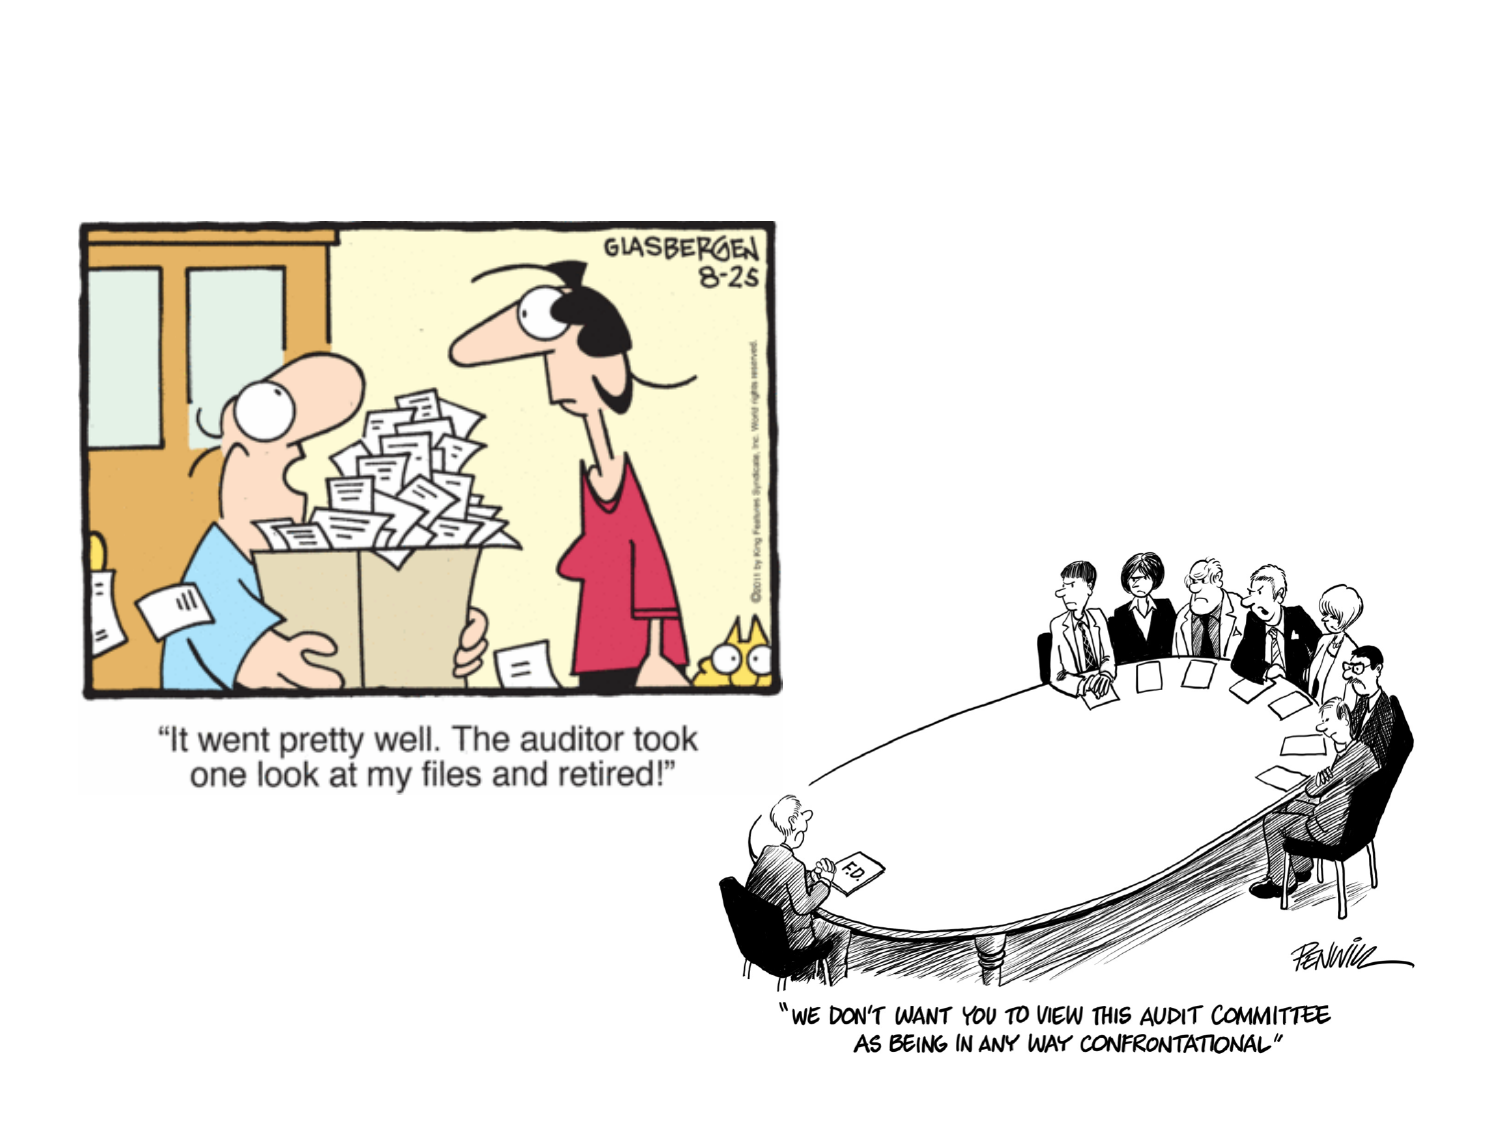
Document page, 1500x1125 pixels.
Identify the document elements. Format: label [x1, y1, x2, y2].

picture [77, 221, 1426, 1063]
